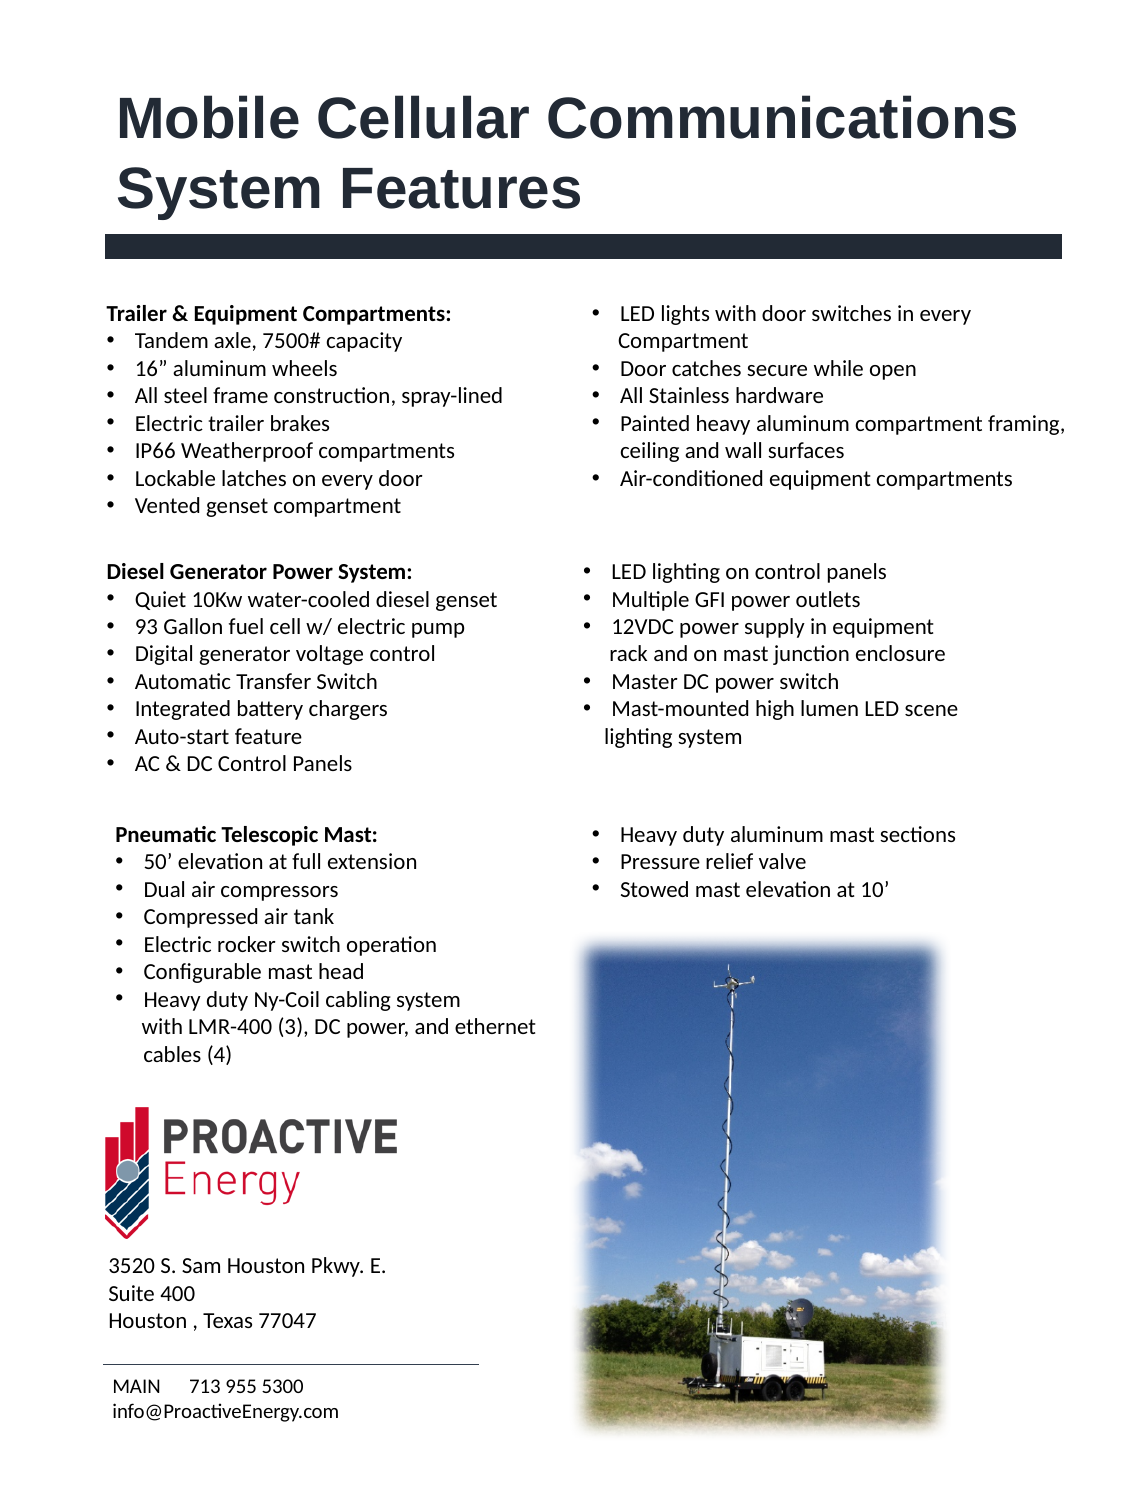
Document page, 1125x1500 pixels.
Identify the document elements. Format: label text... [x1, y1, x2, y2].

text_box 3520 S. Sam Houston Pkwy. E. Suite 400 Houston , Texas 77047 [93, 1243, 403, 1341]
text_box Mobile Cellular Communications System Features [101, 72, 1035, 228]
text_box MAIN 713 955 5300 info@ProactiveEnergy.com [97, 1364, 355, 1430]
text_box Trailer & Equipment Compartments: Tandem axle, 7500# capacity 16” aluminum wheels All steel frame construction, spray-lined Electric trailer brakes IP66 Weatherproof compartments Lockable latches on every door Vented genset compartment LED lights with door switches in every Compartment Door catches secure while open All Stainless hardware Painted heavy aluminum compartment framing, ceiling and wall surfaces Air-conditioned equipment compartments [91, 291, 1092, 684]
text_box Diesel Generator Power System: Quiet 10Kw water-cooled diesel genset 93 Gallon fuel cell w/ electric pump Digital generator voltage control Automatic Transfer Switch Integrated battery chargers Auto-start feature AC & DC Control Panels LED lighting on control panels Multiple GFI power outlets 12VDC power supply in equipment rack and on mast junction enclosure Master DC power switch Mast-mounted high lumen LED scene lighting system [91, 549, 1075, 972]
picture [105, 1107, 397, 1239]
text_box Pneumatic Telescopic Mast: 50’ elevation at full extension Dual air compressors Compressed air tank Electric rocker switch operation Configurable mast head Heavy duty Ny-Coil cabling system with LMR-400 (3), DC power, and ethernet cables (4) Heavy duty aluminum mast sections Pressure relief valve Stowed mast elevation at 10’ [100, 812, 1084, 1265]
picture [568, 930, 952, 1442]
